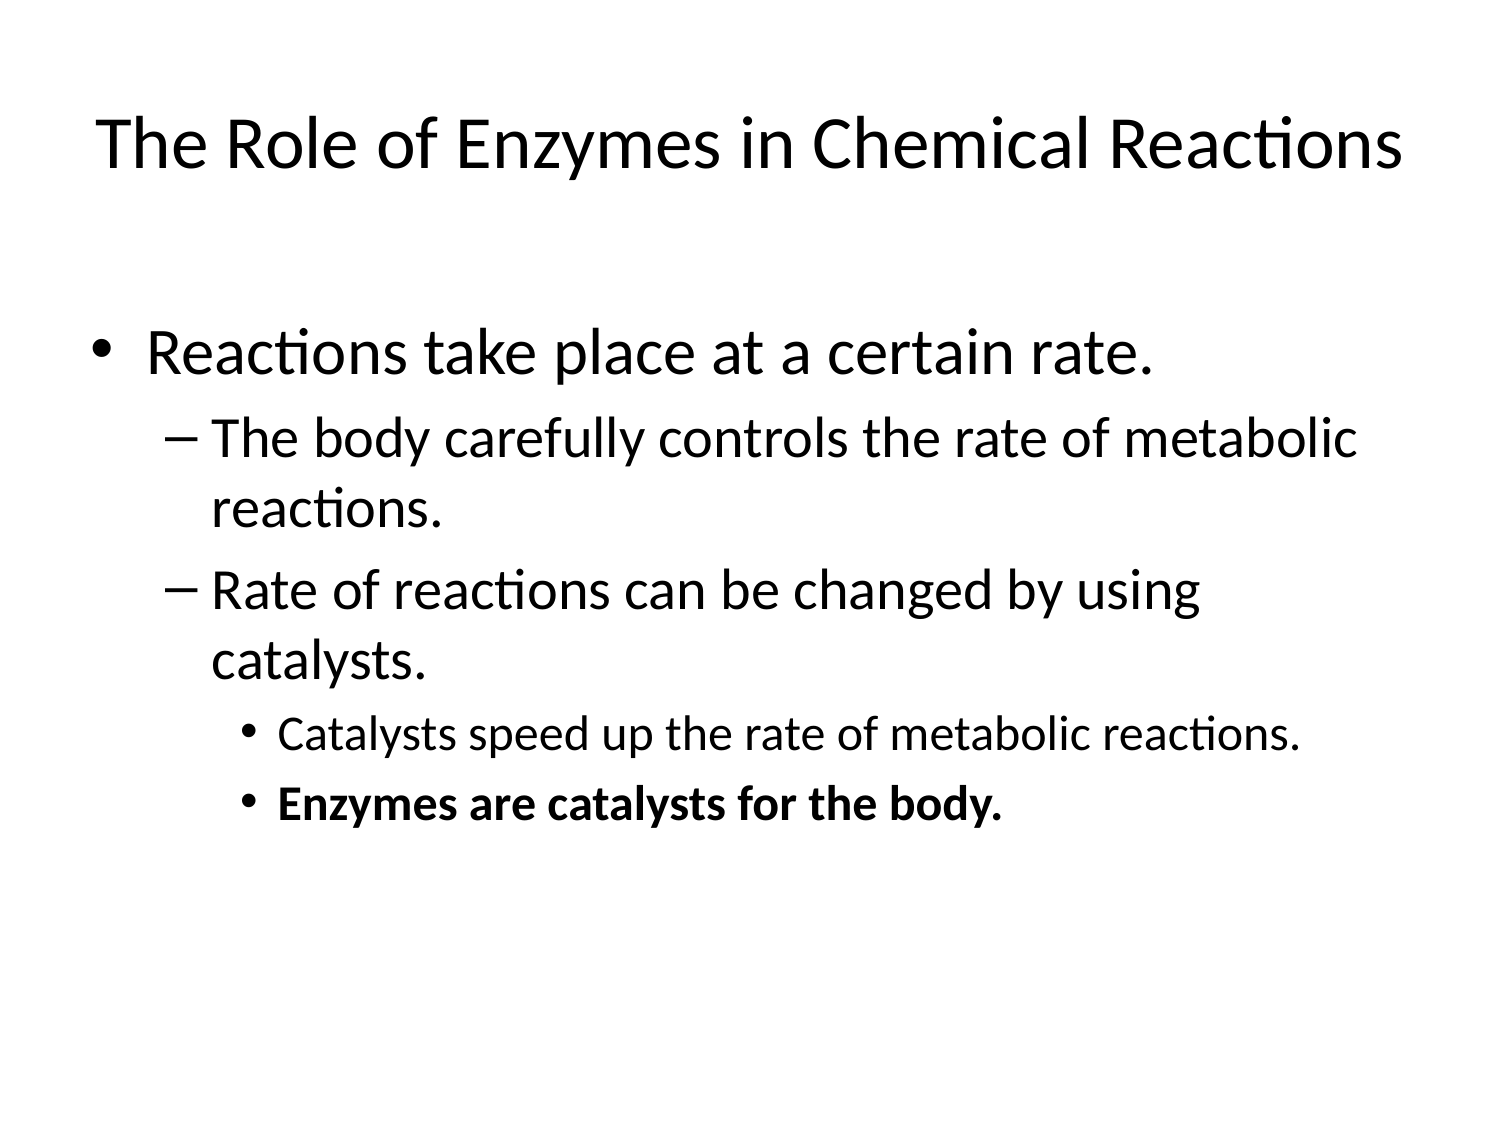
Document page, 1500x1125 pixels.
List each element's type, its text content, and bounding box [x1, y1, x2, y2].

list Reactions take place at a certain rate. The body carefully controls the rate of metabolic reactions. Rate of reactions can be changed by using catalysts. Catalysts speed up the rate of metabolic reactions. Enzymes are catalysts for the body. [75, 299, 1425, 1043]
title The Role of Enzymes in Chemical Reactions [75, 45, 1425, 233]
